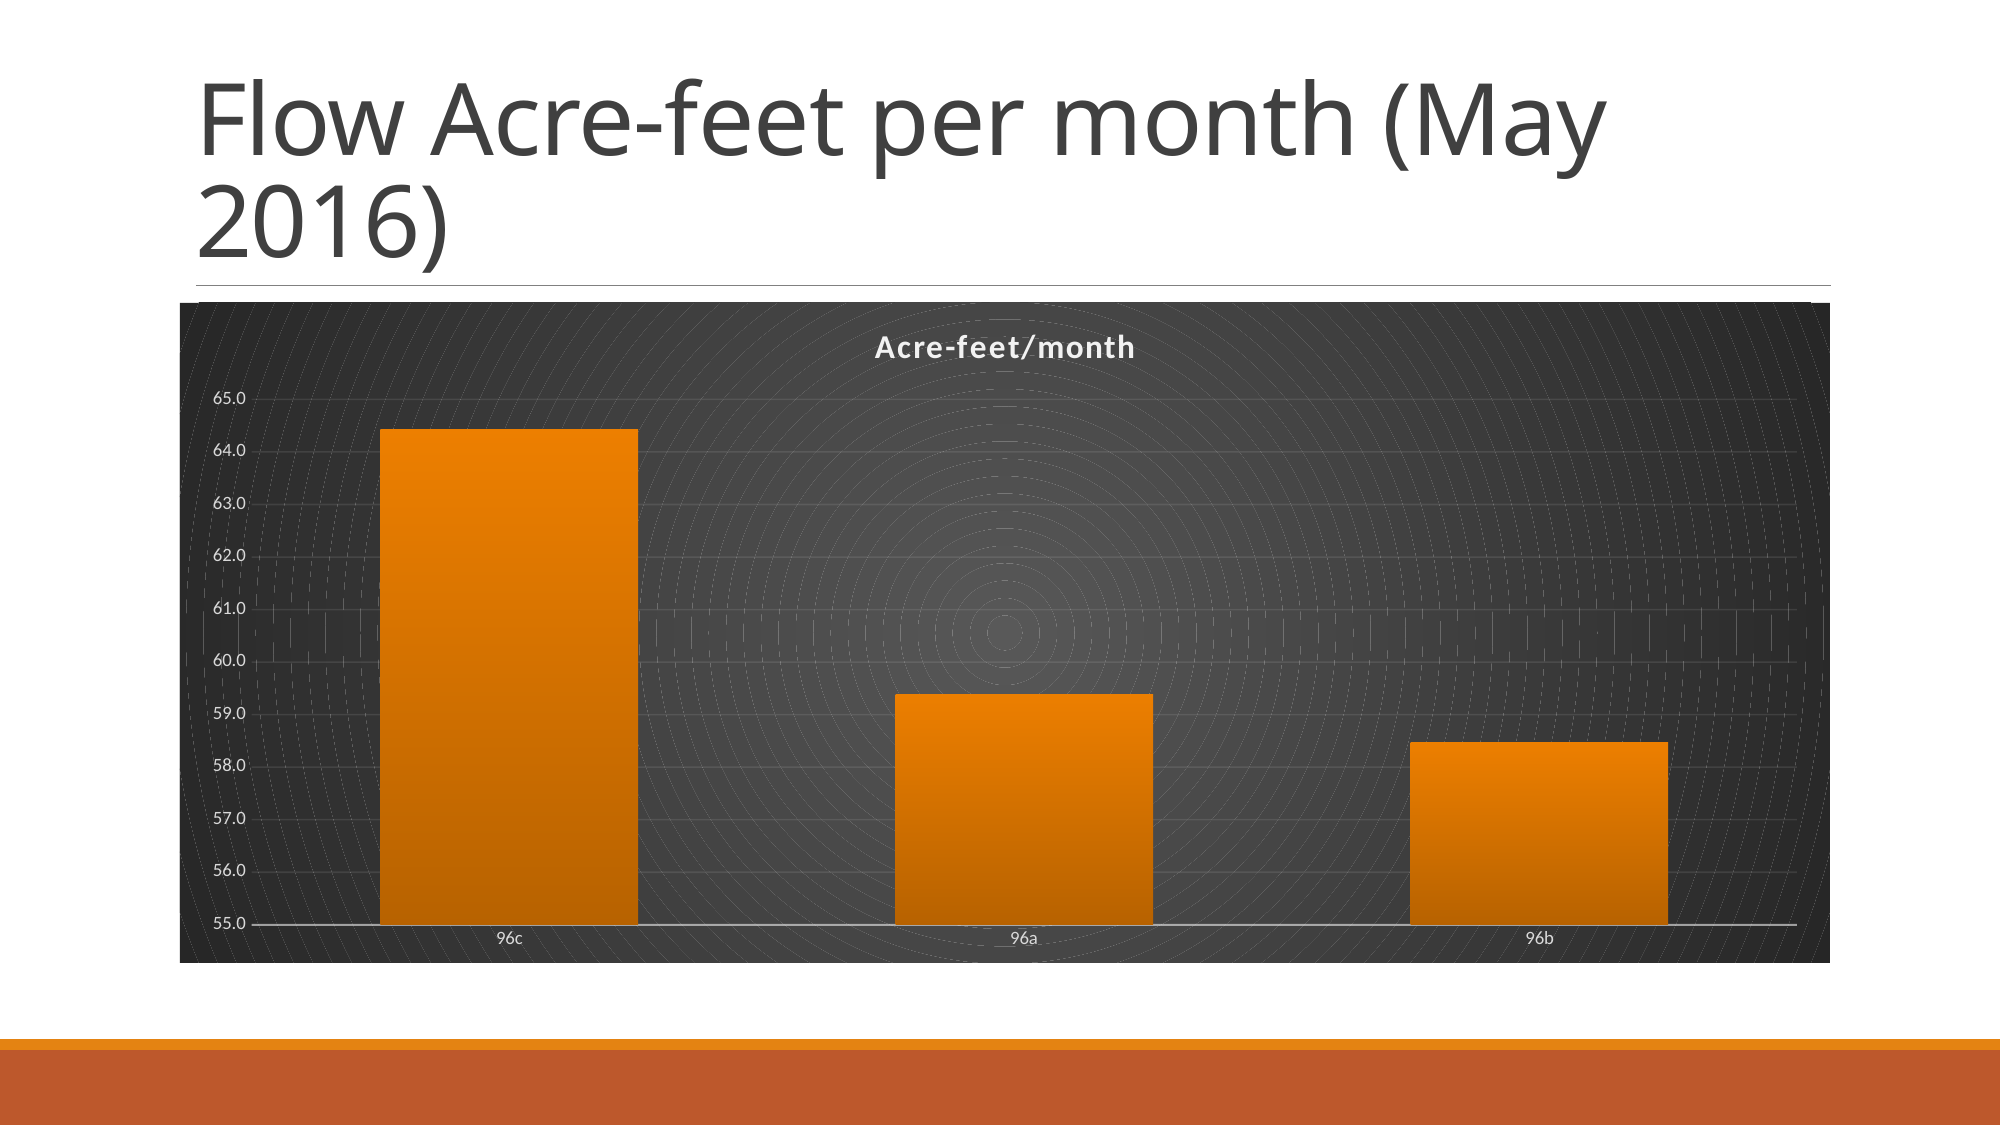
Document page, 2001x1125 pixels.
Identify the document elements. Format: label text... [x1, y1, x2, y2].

chart [179, 302, 1831, 964]
title Flow Acre-feet per month (May 2016) [180, 47, 1830, 285]
